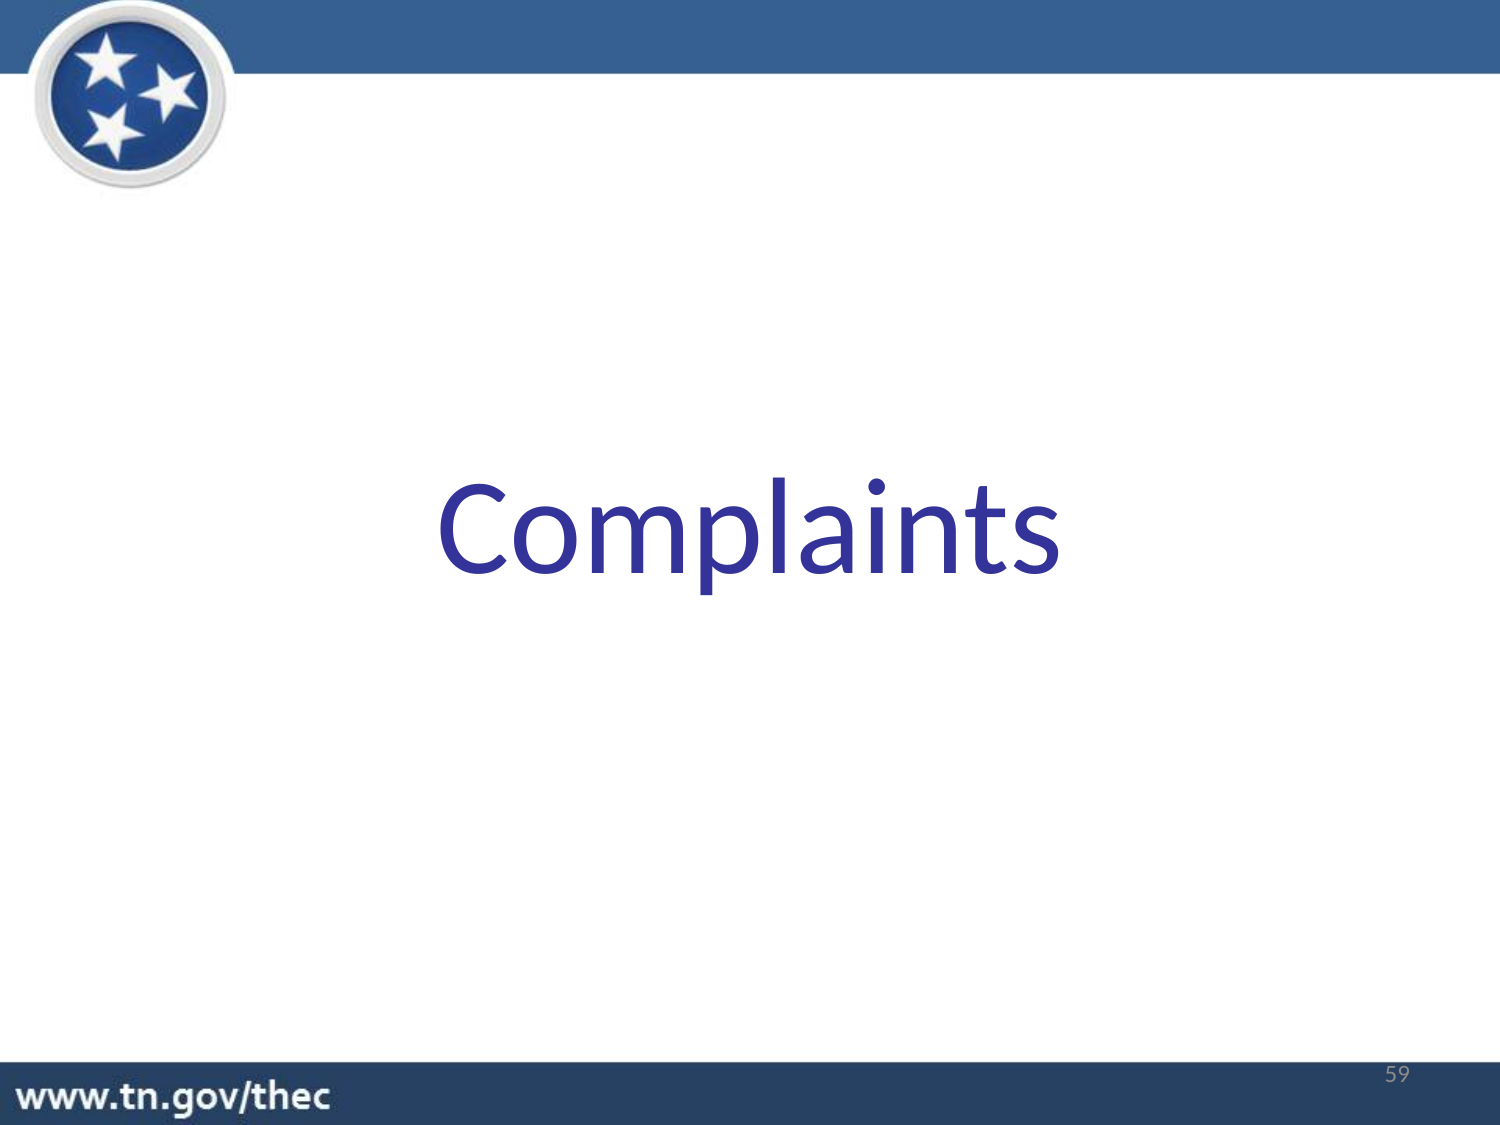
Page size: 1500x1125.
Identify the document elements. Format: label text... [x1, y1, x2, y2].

slide_number 59 [1074, 1042, 1425, 1103]
picture [0, 0, 1500, 1125]
text_box Complaints [65, 412, 1435, 625]
